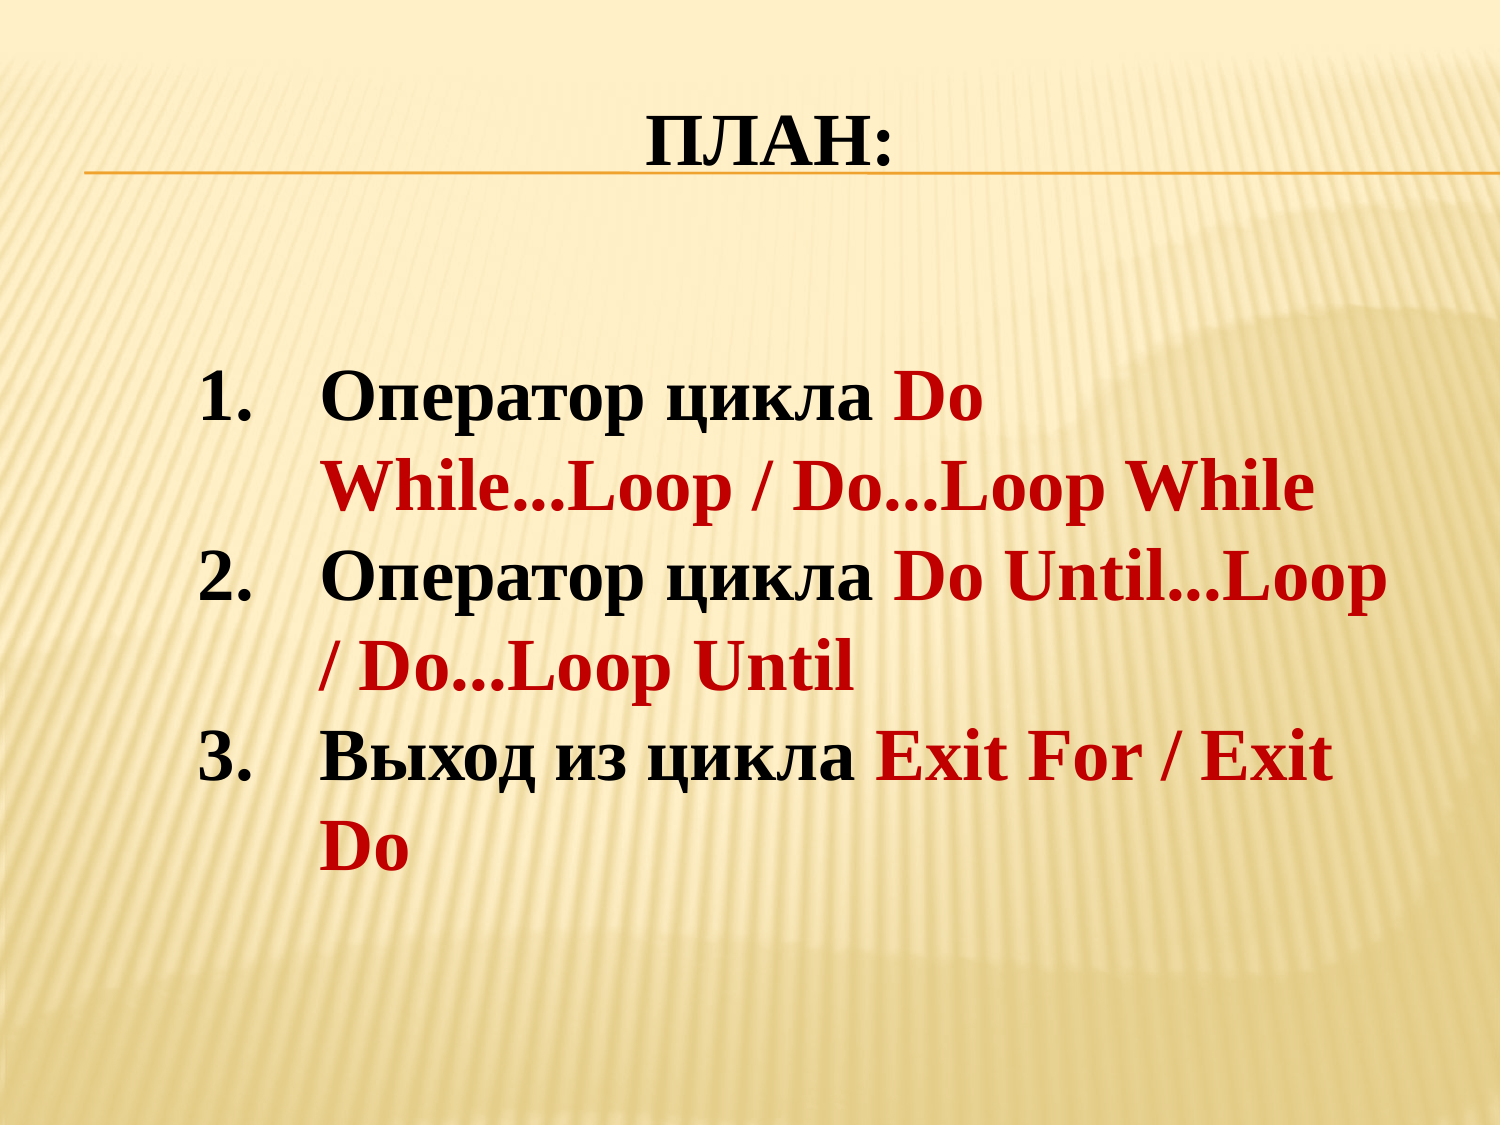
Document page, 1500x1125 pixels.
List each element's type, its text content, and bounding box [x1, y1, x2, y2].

text_box Оператор цикла Do While...Loop / Do...Loop While Оператор цикла Do Until...Loop / Do...Loop Until Выход из цикла Exit For / Exit Do [182, 338, 1412, 893]
title План: [58, 66, 1484, 204]
